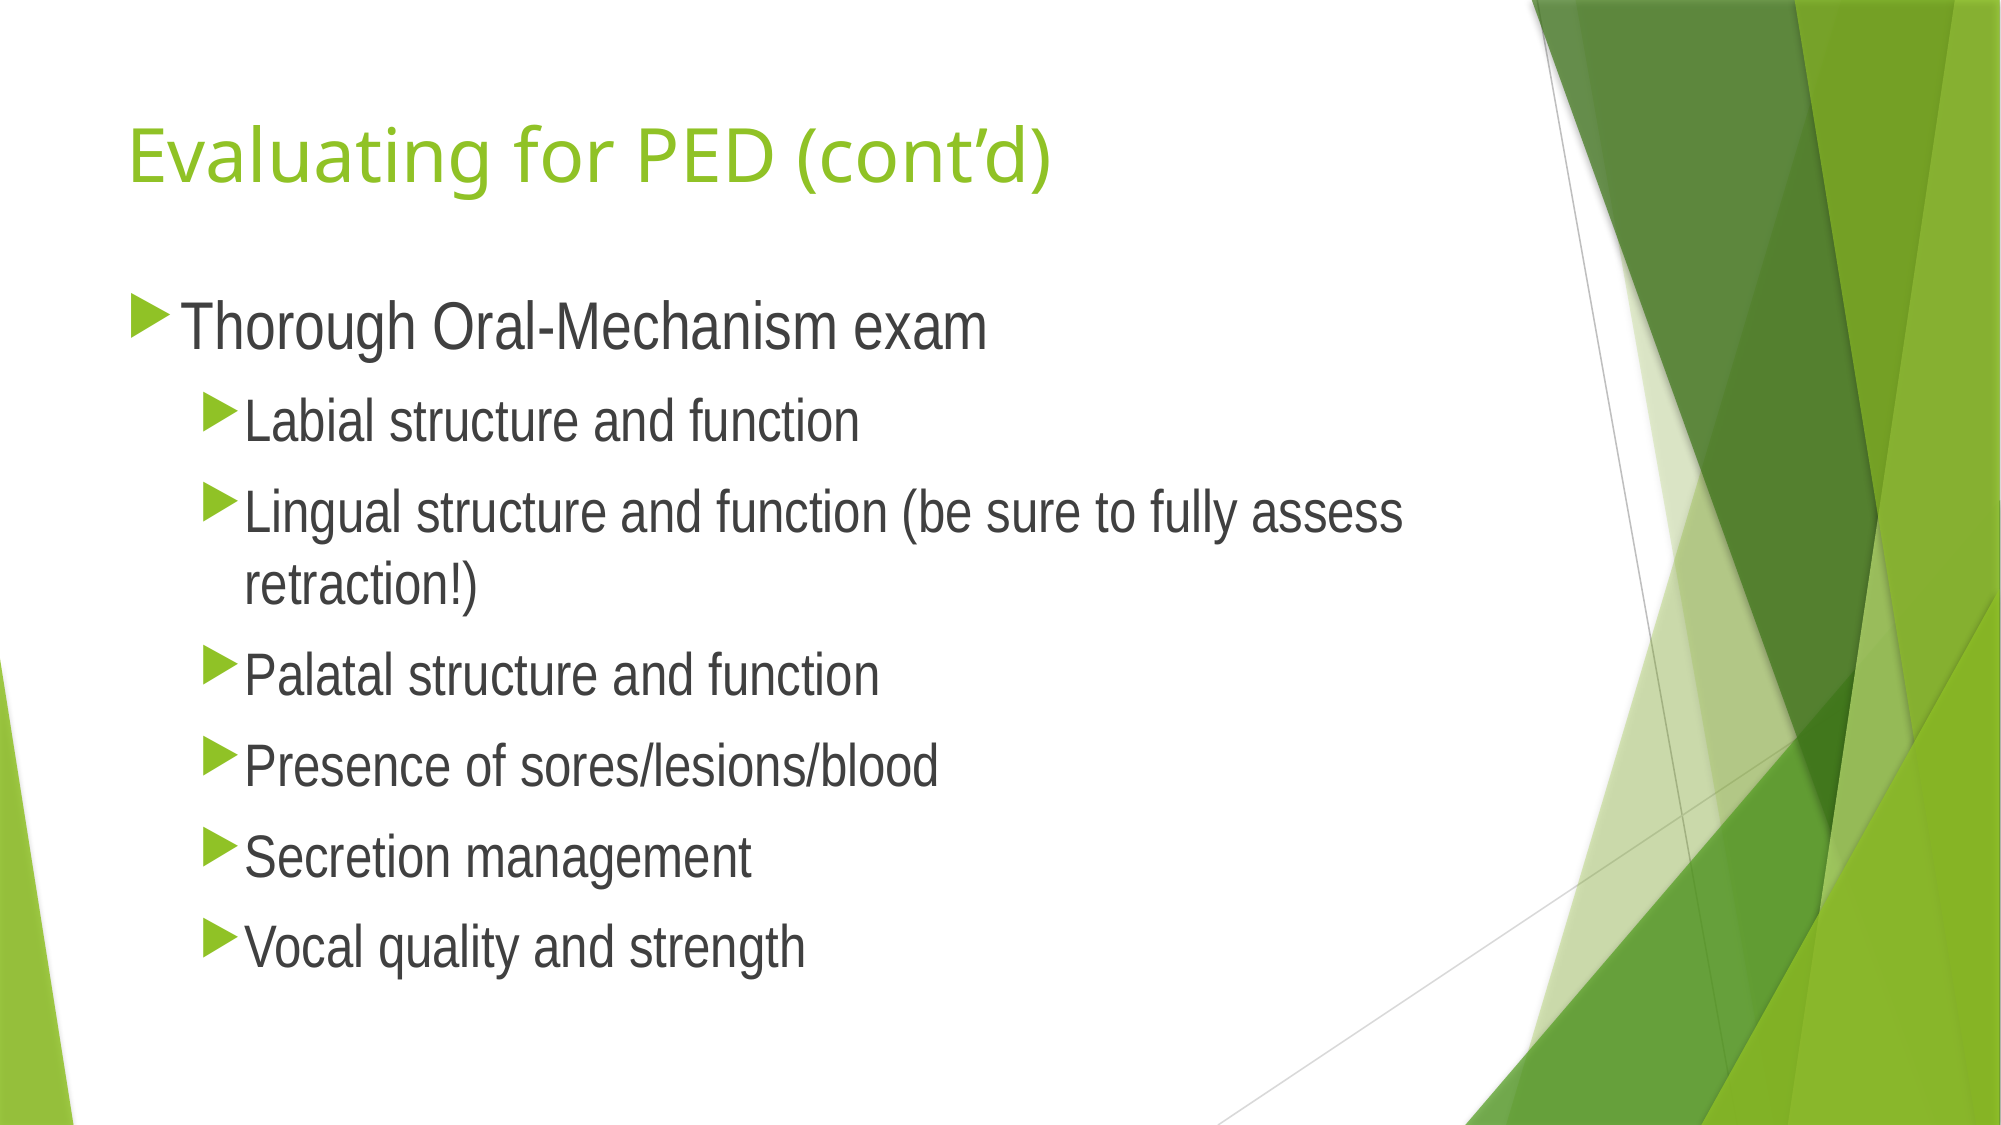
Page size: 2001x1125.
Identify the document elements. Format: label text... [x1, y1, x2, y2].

title Evaluating for PED (cont’d) [111, 99, 1522, 274]
list Thorough Oral-Mechanism exam Labial structure and function Lingual structure and function (be sure to fully assess retraction!) Palatal structure and function Presence of sores/lesions/blood Secretion management Vocal quality and strength [111, 274, 1522, 992]
